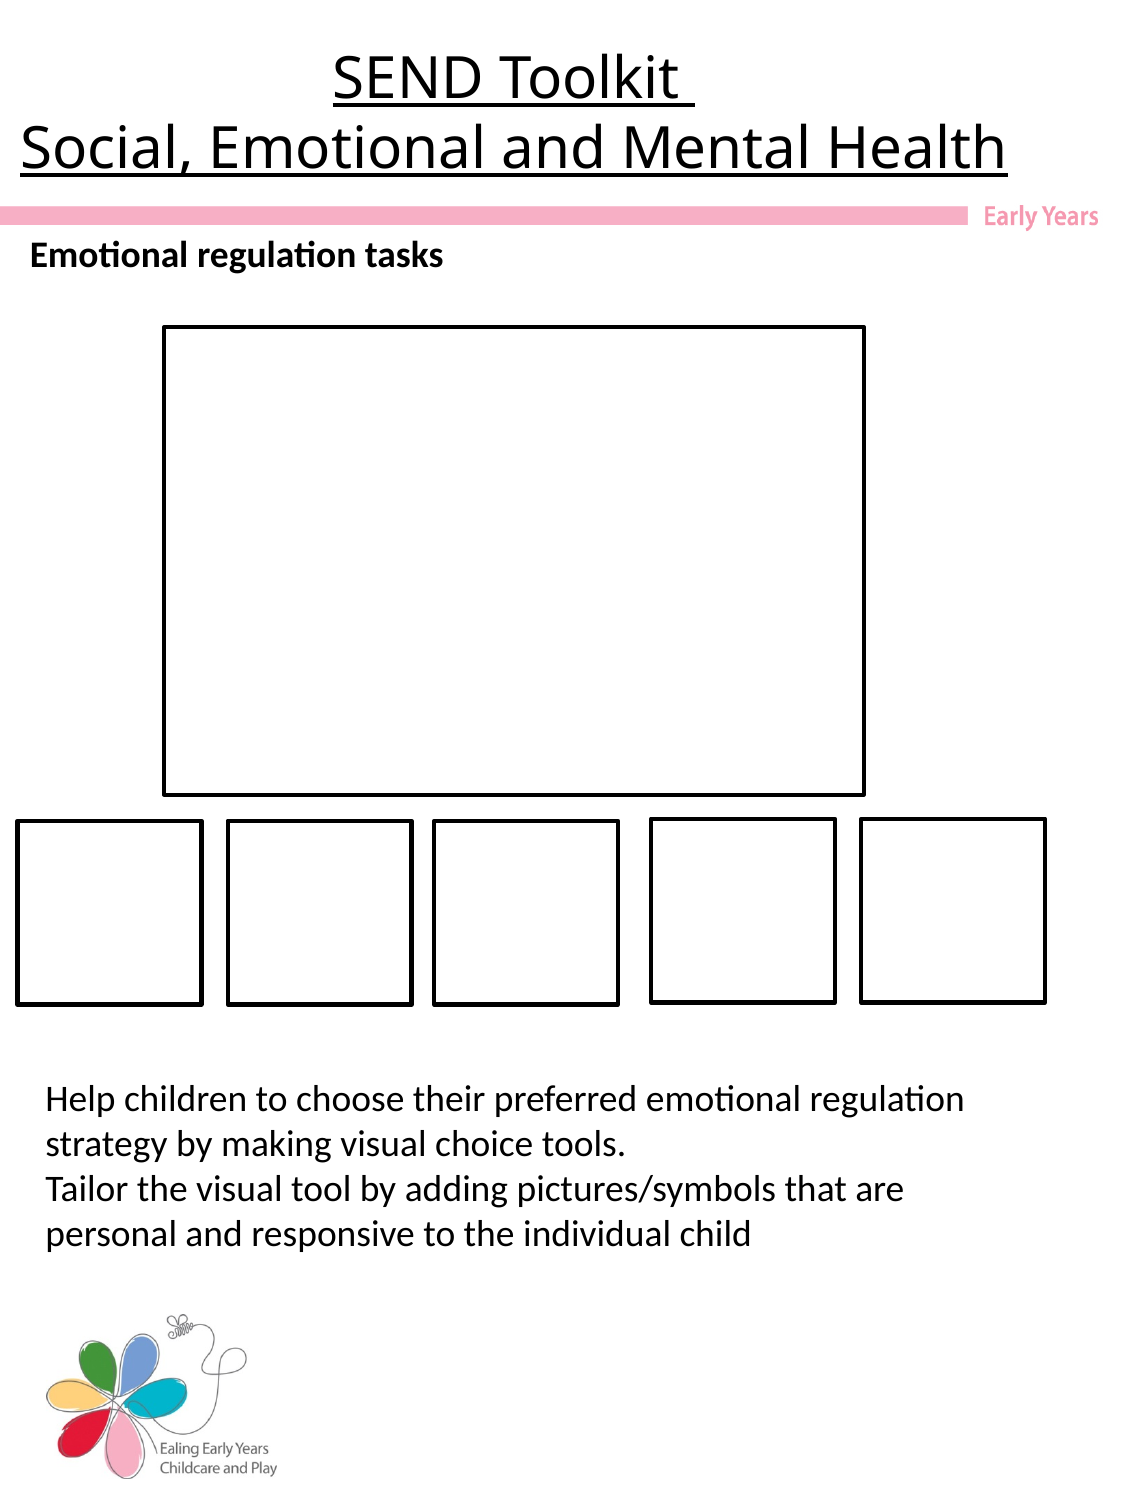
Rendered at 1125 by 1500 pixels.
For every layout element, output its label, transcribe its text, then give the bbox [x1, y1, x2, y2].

text_box [432, 819, 620, 1007]
picture [45, 1313, 277, 1479]
text_box Help children to choose their preferred emotional regulation strategy by making visual choice tools. Tailor the visual tool by adding pictures/symbols that are personal and responsive to the individual child [30, 1066, 1045, 1262]
text_box [226, 819, 414, 1007]
text_box SEND Toolkit Social, Emotional and Mental Health [5, 32, 1023, 195]
text_box [649, 817, 837, 1005]
text_box Emotional regulation tasks [15, 244, 992, 418]
picture [0, 196, 1125, 235]
text_box [859, 817, 1047, 1005]
text_box [15, 819, 204, 1007]
text_box [162, 325, 866, 797]
